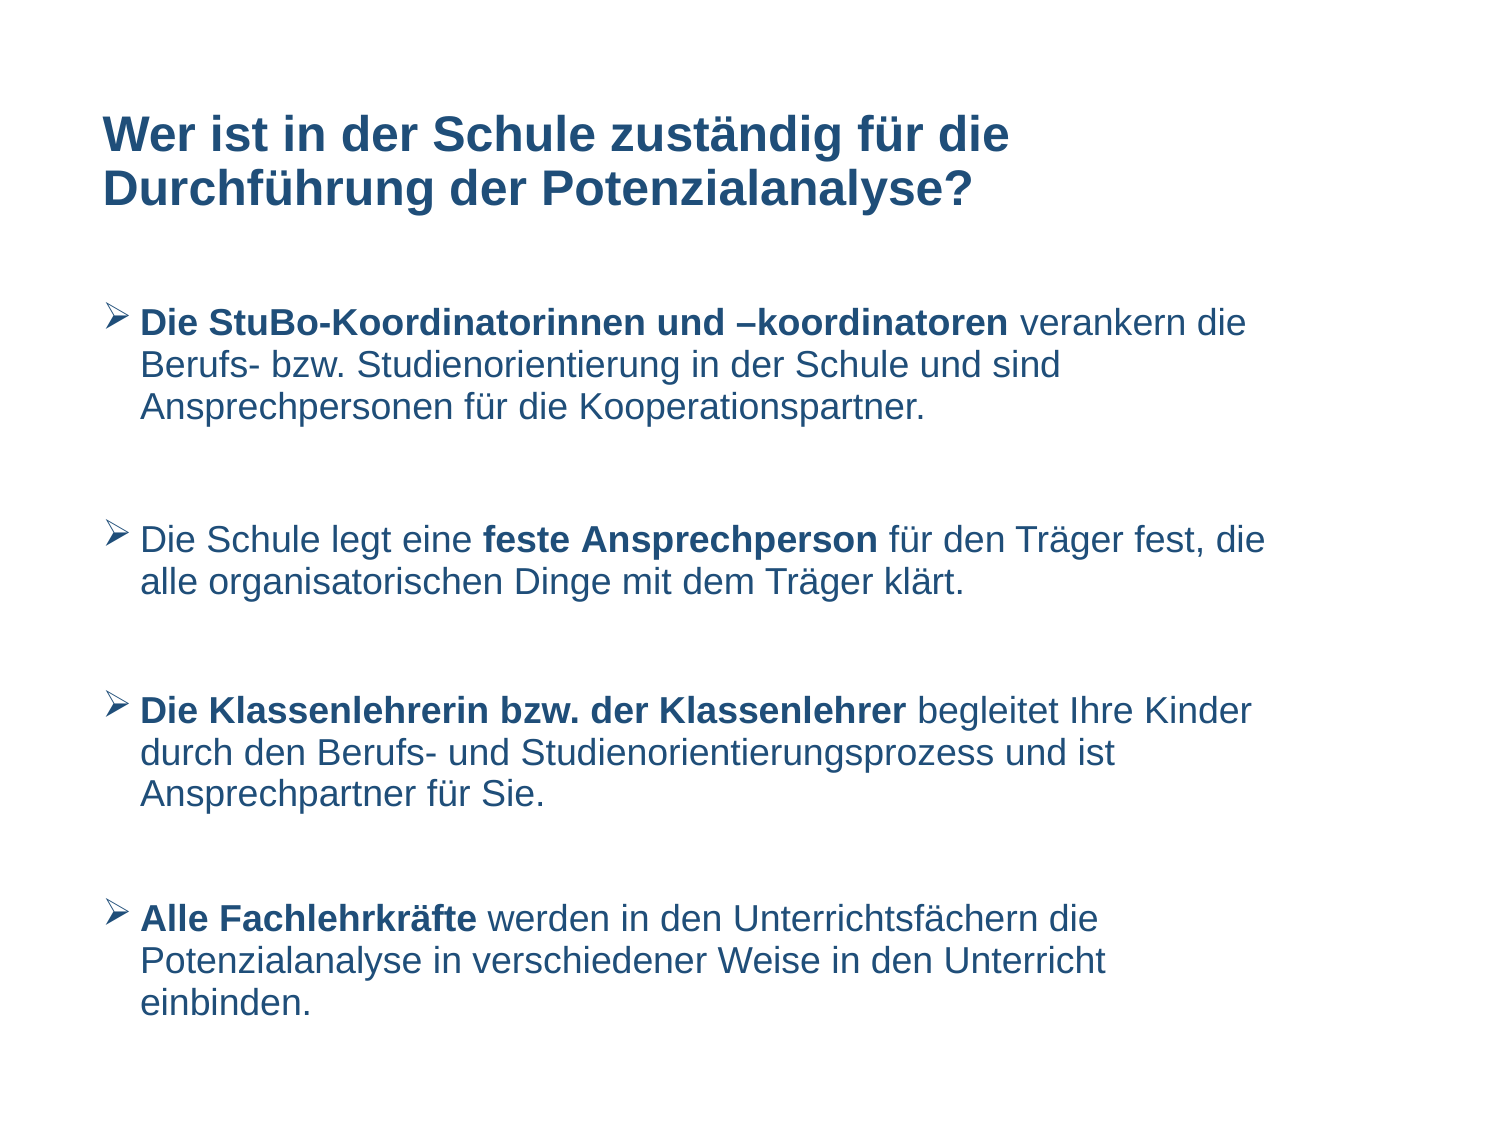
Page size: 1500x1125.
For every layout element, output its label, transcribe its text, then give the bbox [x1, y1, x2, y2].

title Wer ist in der Schule zuständig für die Durchführung der Potenzialanalyse? [87, 88, 1039, 236]
list Die StuBo-Koordinatorinnen und –koordinatoren verankern die Berufs- bzw. Studienorientierung in der Schule und sind Ansprechpersonen für die Kooperationspartner. Die Schule legt eine feste Ansprechperson für den Träger fest, die alle organisatorischen Dinge mit dem Träger klärt. Die Klassenlehrerin bzw. der Klassenlehrer begleitet Ihre Kinder durch den Berufs- und Studienorientierungsprozess und ist Ansprechpartner für Sie. Alle Fachlehrkräfte werden in den Unterrichtsfächern die Potenzialanalyse in verschiedener Weise in den Unterricht einbinden. [87, 294, 1296, 1022]
